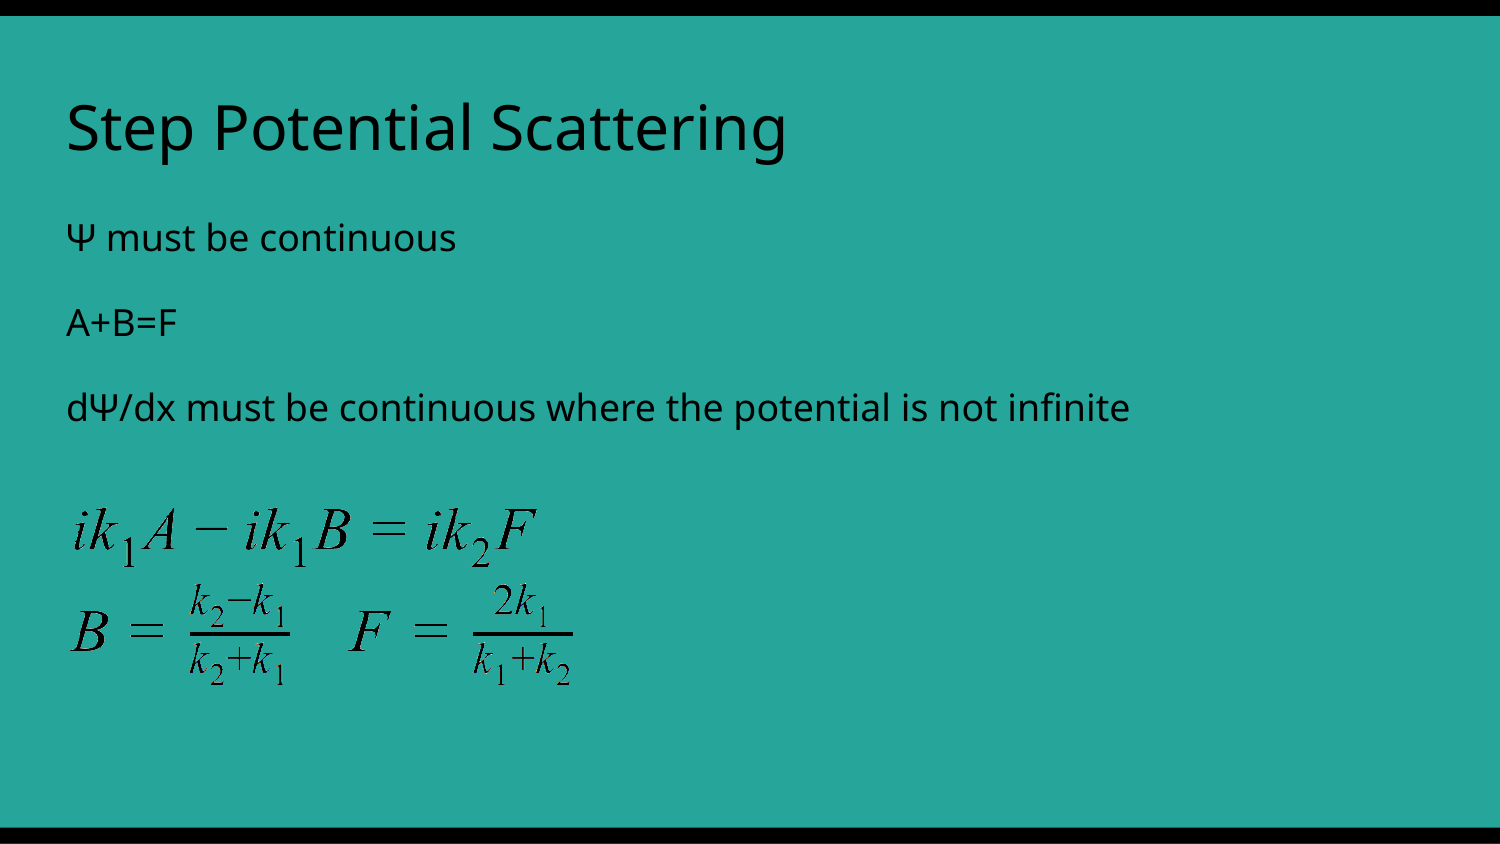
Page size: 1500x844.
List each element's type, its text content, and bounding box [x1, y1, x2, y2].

list Ψ must be continuous A+B=F dΨ/dx must be continuous where the potential is not infinite [51, 192, 1449, 750]
picture [50, 483, 600, 713]
title Step Potential Scattering [51, 72, 1449, 174]
